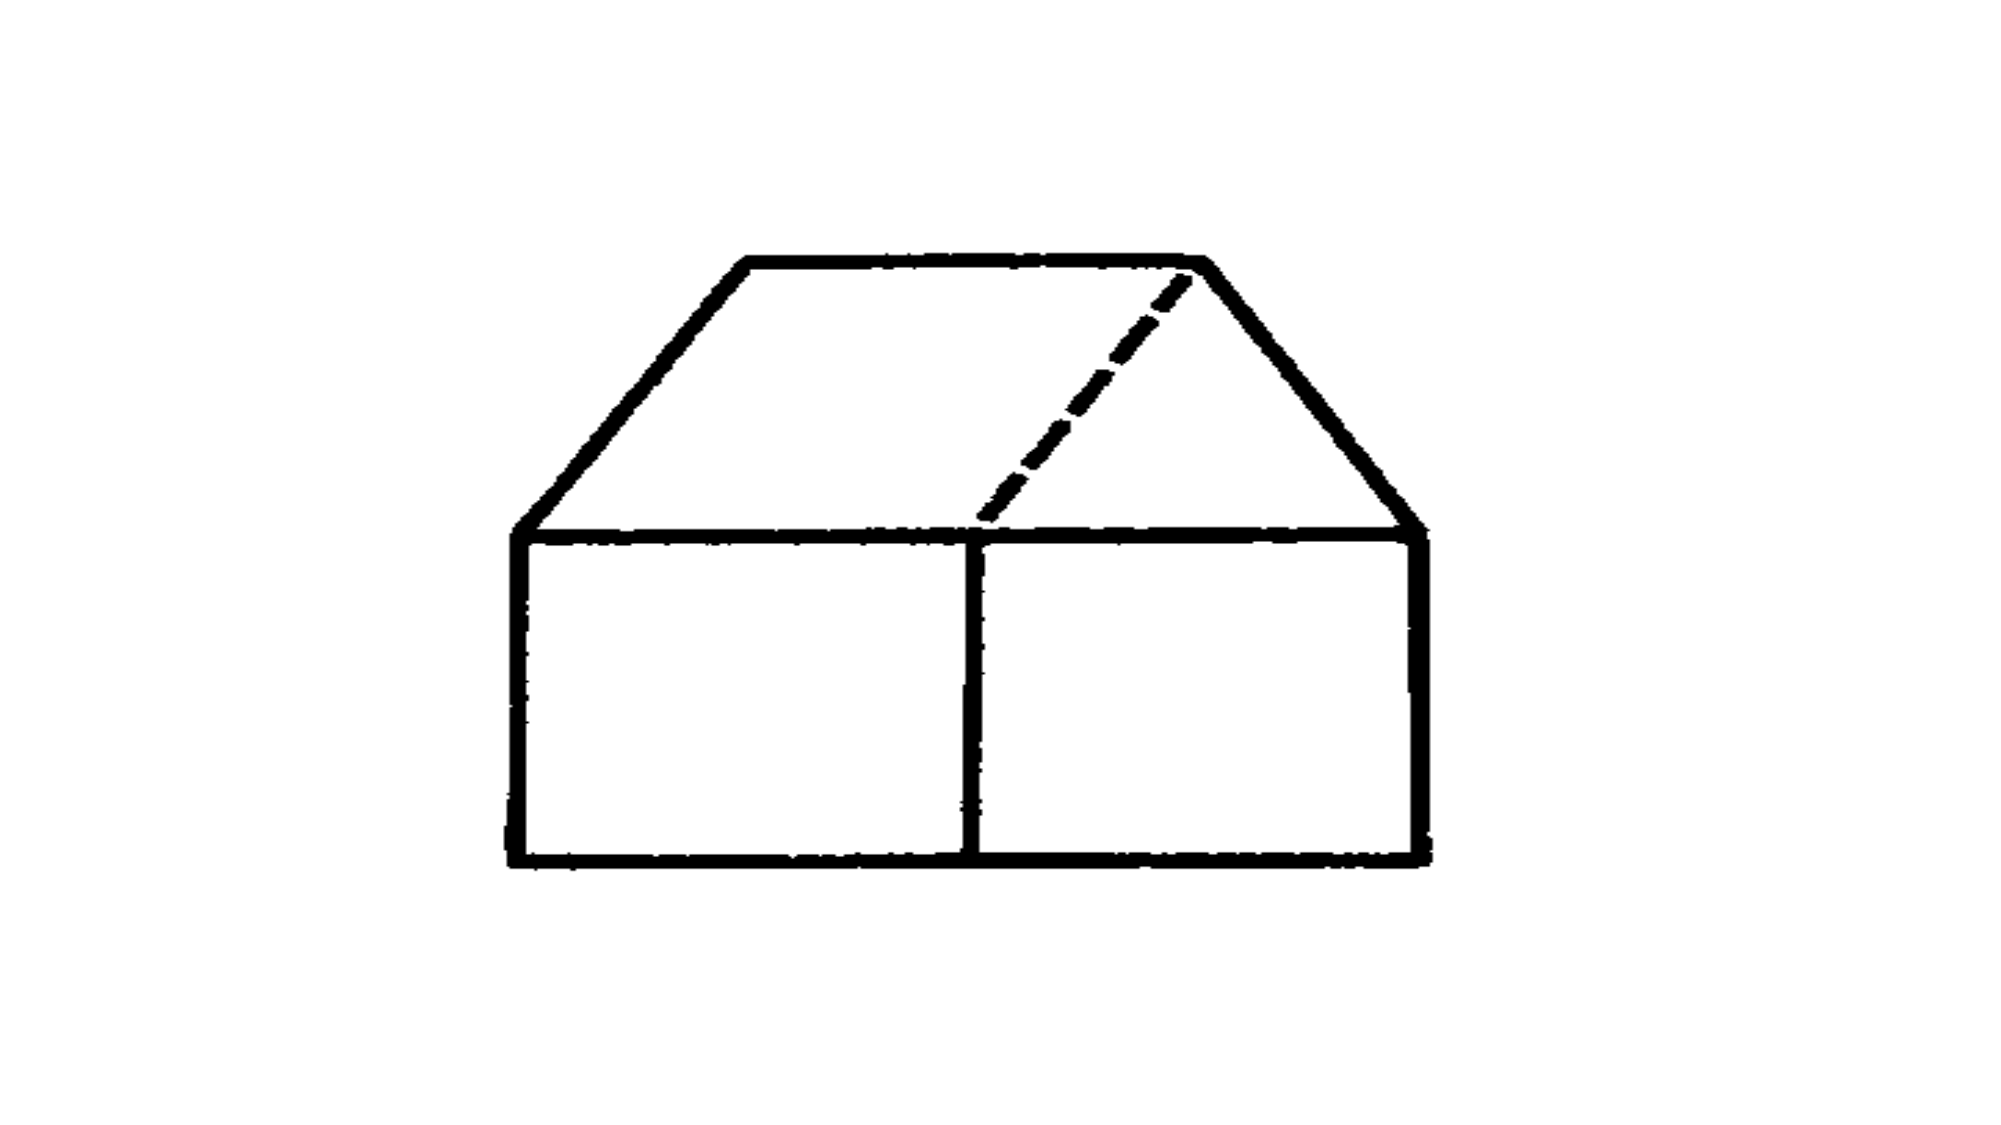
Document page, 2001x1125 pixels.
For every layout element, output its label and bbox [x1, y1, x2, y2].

picture [365, 148, 1562, 1036]
